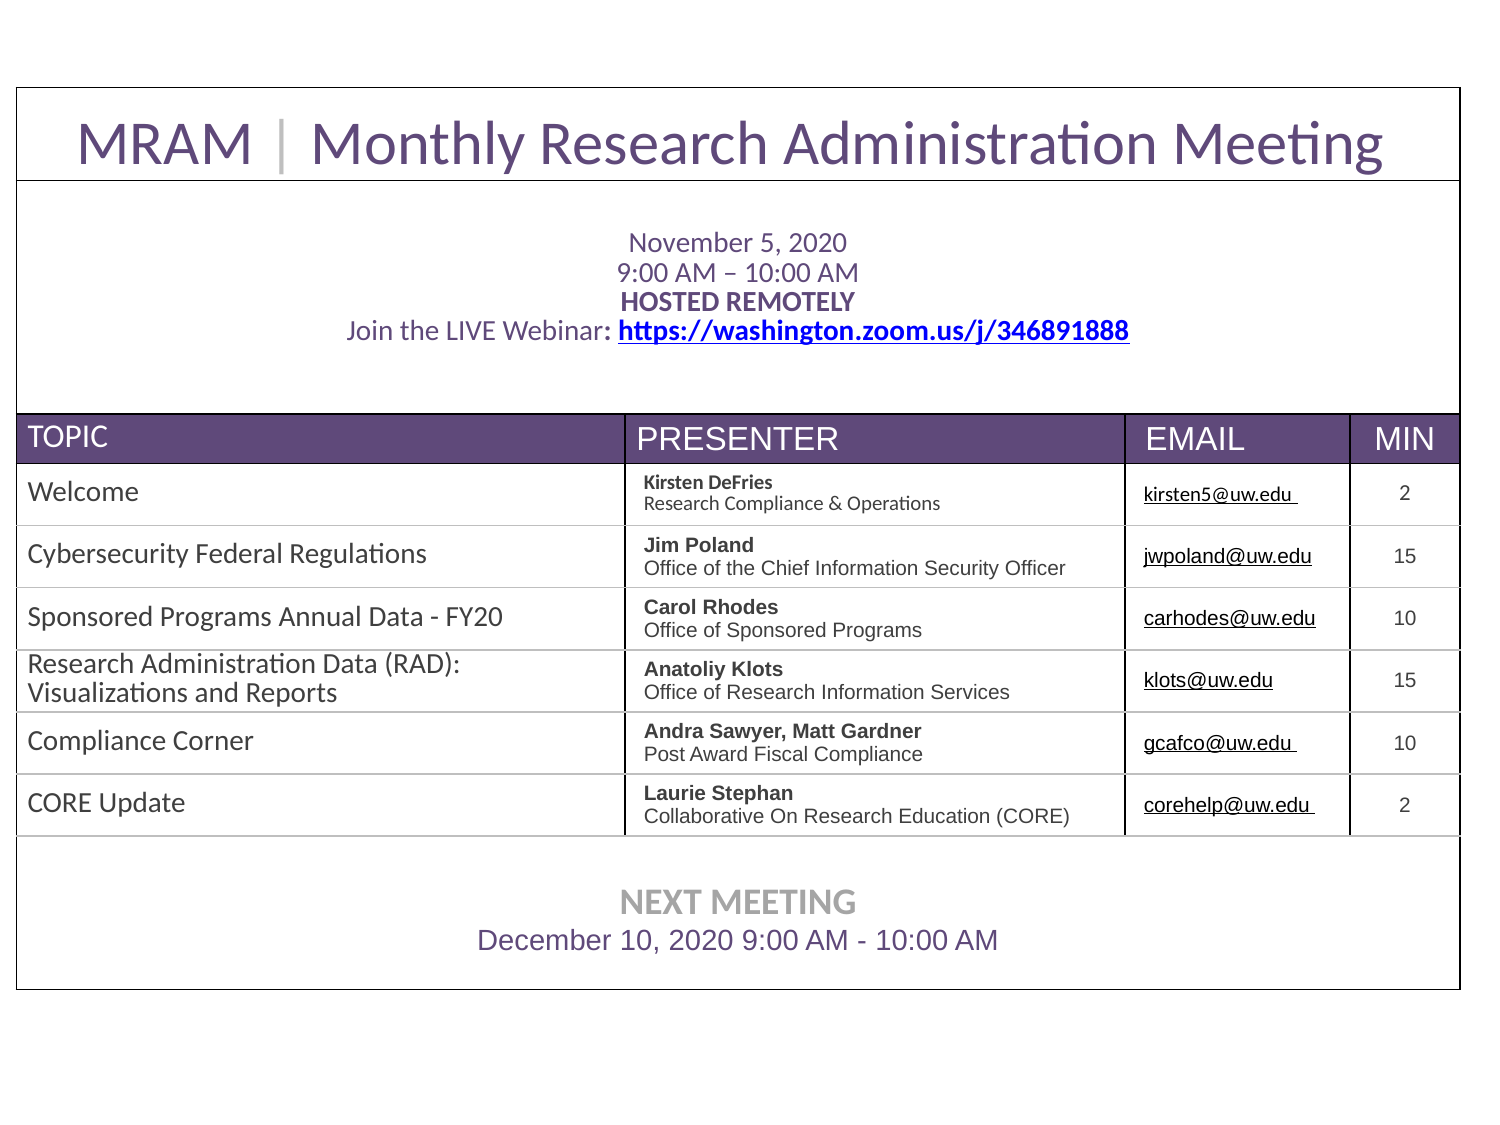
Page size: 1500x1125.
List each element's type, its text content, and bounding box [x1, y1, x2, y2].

table_cell Welcome [17, 464, 624, 525]
table_cell gcafco@uw.edu [1126, 713, 1349, 773]
table_cell NEXT MEETING December 10, 2020 9:00 AM - 10:00 AM [17, 837, 1459, 989]
table_cell CORE Update [17, 775, 624, 835]
table_cell TOPIC [17, 415, 624, 463]
table_cell jwpoland@uw.edu [1126, 526, 1349, 587]
table_cell Compliance Corner [17, 713, 624, 773]
table_cell PRESENTER [626, 415, 1124, 463]
table_cell 15 [1351, 526, 1459, 587]
table_cell MIN [1351, 415, 1459, 463]
table_cell Carol Rhodes Office of Sponsored Programs [626, 588, 1124, 649]
table_cell kirsten5@uw.edu [1126, 464, 1349, 525]
table_cell corehelp@uw.edu [1126, 775, 1349, 835]
table_cell Laurie Stephan Collaborative On Research Education (CORE) [626, 775, 1124, 835]
table_cell Anatoliy Klots Office of Research Information Services [626, 651, 1124, 711]
table_cell 2 [1351, 775, 1459, 835]
table_cell 10 [1351, 713, 1459, 773]
table_header MRAM | Monthly Research Administration Meeting [17, 88, 1459, 180]
table_cell Jim Poland Office of the Chief Information Security Officer [626, 526, 1124, 587]
table_cell klots@uw.edu [1126, 651, 1349, 711]
table_cell Cybersecurity Federal Regulations [17, 526, 624, 587]
table_cell Andra Sawyer, Matt Gardner Post Award Fiscal Compliance [626, 713, 1124, 773]
table_cell November 5, 2020 9:00 AM – 10:00 AM HOSTED REMOTELY Join the LIVE Webinar: https://washington.zoom.us/j/346891888 [17, 181, 1459, 413]
table_cell Sponsored Programs Annual Data - FY20 [17, 588, 624, 649]
table_cell 2 [1351, 464, 1459, 525]
table_cell Research Administration Data (RAD): Visualizations and Reports [17, 651, 624, 711]
table_cell 15 [1351, 651, 1459, 711]
table_cell EMAIL [1126, 415, 1349, 463]
table_cell Kirsten DeFries Research Compliance & Operations [626, 464, 1124, 525]
table_cell carhodes@uw.edu [1126, 588, 1349, 649]
table_cell 10 [1351, 588, 1459, 649]
